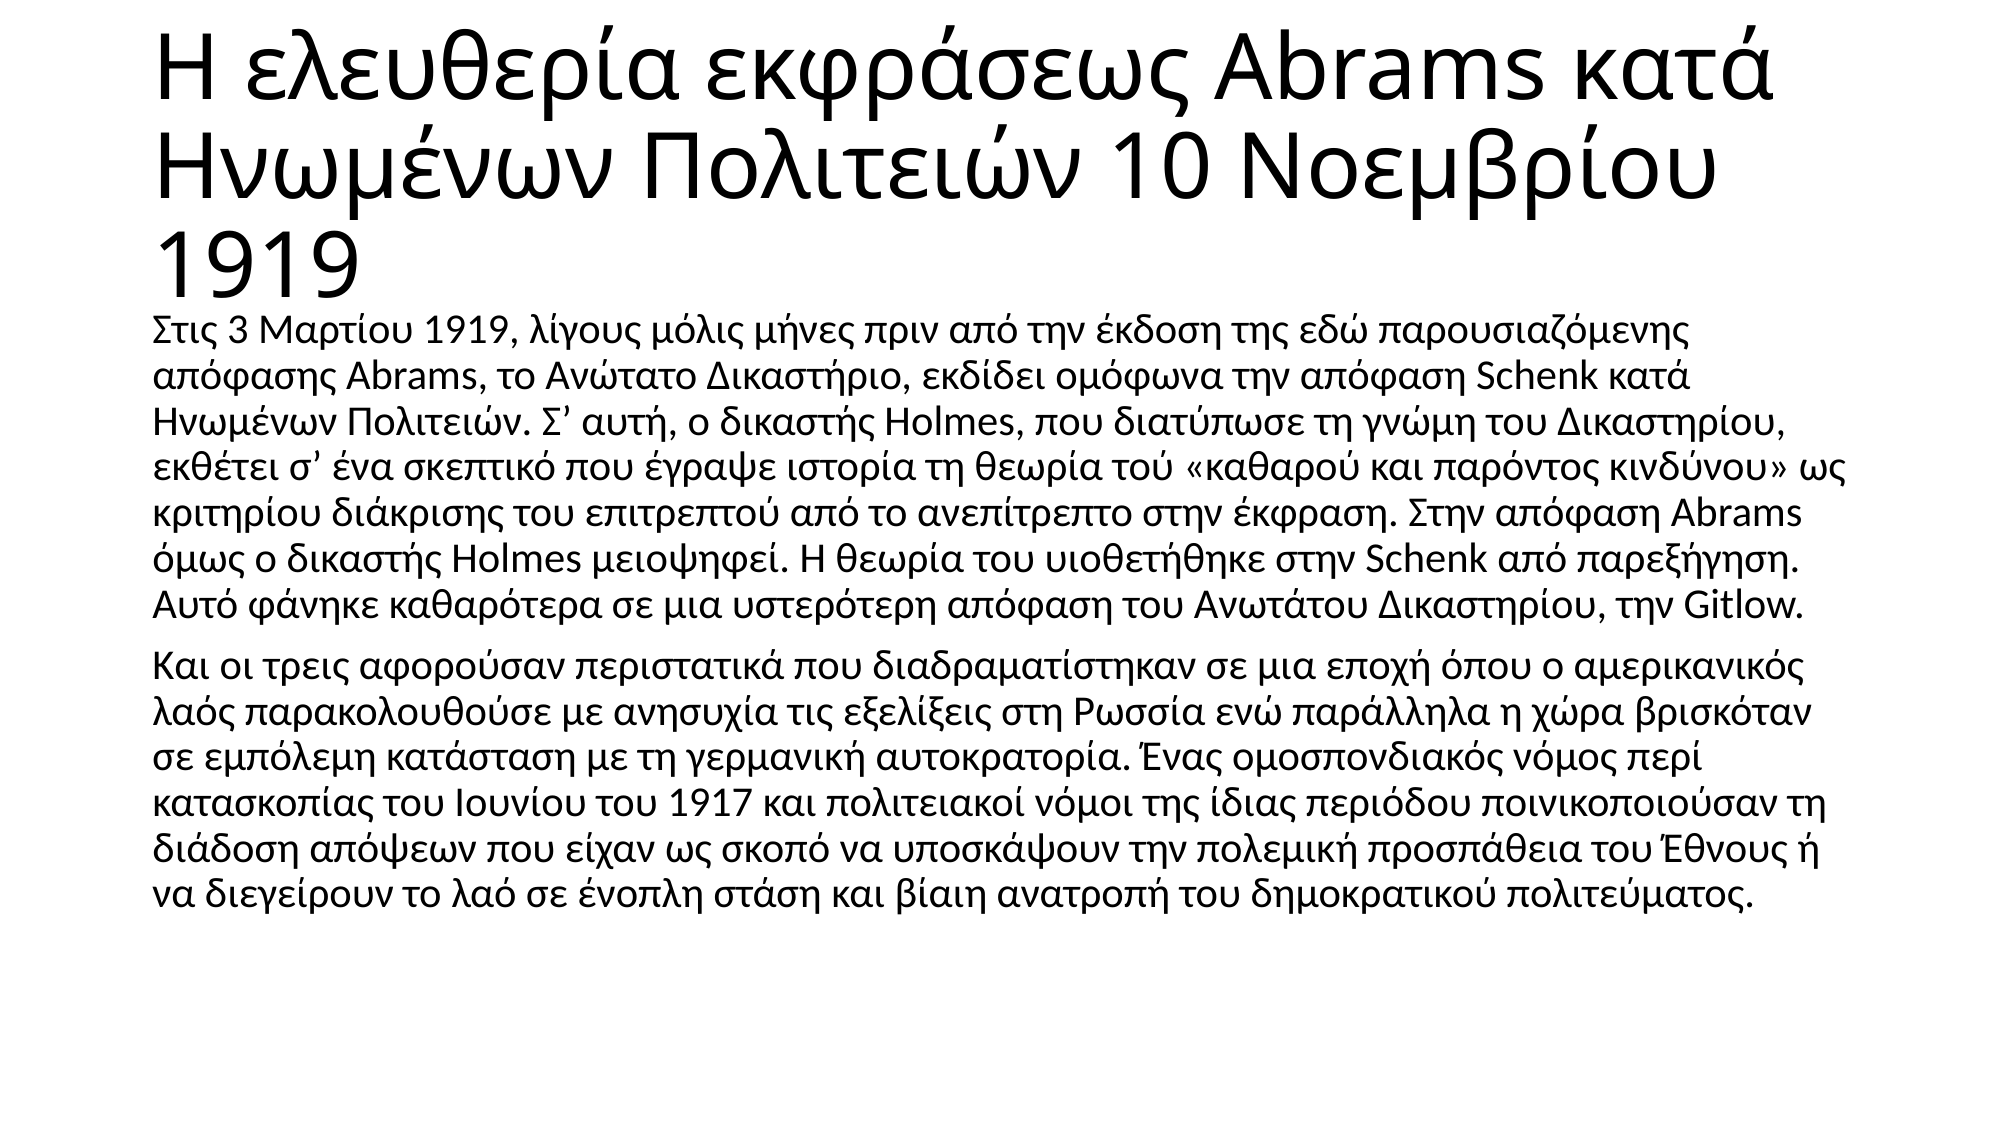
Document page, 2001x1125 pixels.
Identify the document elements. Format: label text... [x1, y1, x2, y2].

title Η ελευθερία εκφράσεως Abrams κατά Ηνωμένων Πολιτειών 10 Νοεμβρίου 1919 [137, 59, 1863, 278]
list Στις 3 Μαρτίου 1919, λίγους μόλις μήνες πριν από την έκδοση της εδώ παρουσιαζόμενης απόφασης Abrams, το Ανώτατο Δικαστήριο, εκδίδει ομόφωνα την απόφαση Schenk κατά Ηνωμένων Πολιτειών. Σ’ αυτή, ο δικαστής Holmes, που διατύπωσε τη γνώμη του Δικαστηρίου, εκθέτει σ’ ένα σκεπτικό που έγραψε ιστορία τη θεωρία τού «καθαρού και παρόντος κινδύνου» ως κριτηρίου διάκρισης του επιτρεπτού από το ανεπίτρεπτο στην έκφραση. Στην απόφαση Abrams όμως ο δικαστής Holmes μειοψηφεί. Η θεωρία του υιοθετήθηκε στην Schenk από παρεξήγηση. Αυτό φάνηκε καθαρότερα σε μια υστερότερη απόφαση του Ανωτάτου Δικαστηρίου, την Gitlow. Και οι τρεις αφορούσαν περιστατικά που διαδραματίστηκαν σε μια εποχή όπου ο αμερικανικός λαός παρακολουθούσε με ανησυχία τις εξελίξεις στη Ρωσσία ενώ παράλληλα η χώρα βρισκόταν σε εμπόλεμη κατάσταση με τη γερμανική αυτοκρατορία. Ένας ομοσπονδιακός νόμος περί κατασκοπίας του Ιουνίου του 1917 και πολιτειακοί νόμοι της ίδιας περιόδου ποινικοποιούσαν τη διάδοση απόψεων που είχαν ως σκοπό να υποσκάψουν την πολεμική προσπάθεια του Έθνους ή να διεγείρουν το λαό σε ένοπλη στάση και βίαιη ανατροπή του δημοκρατικού πολιτεύματος. [137, 299, 1863, 1014]
